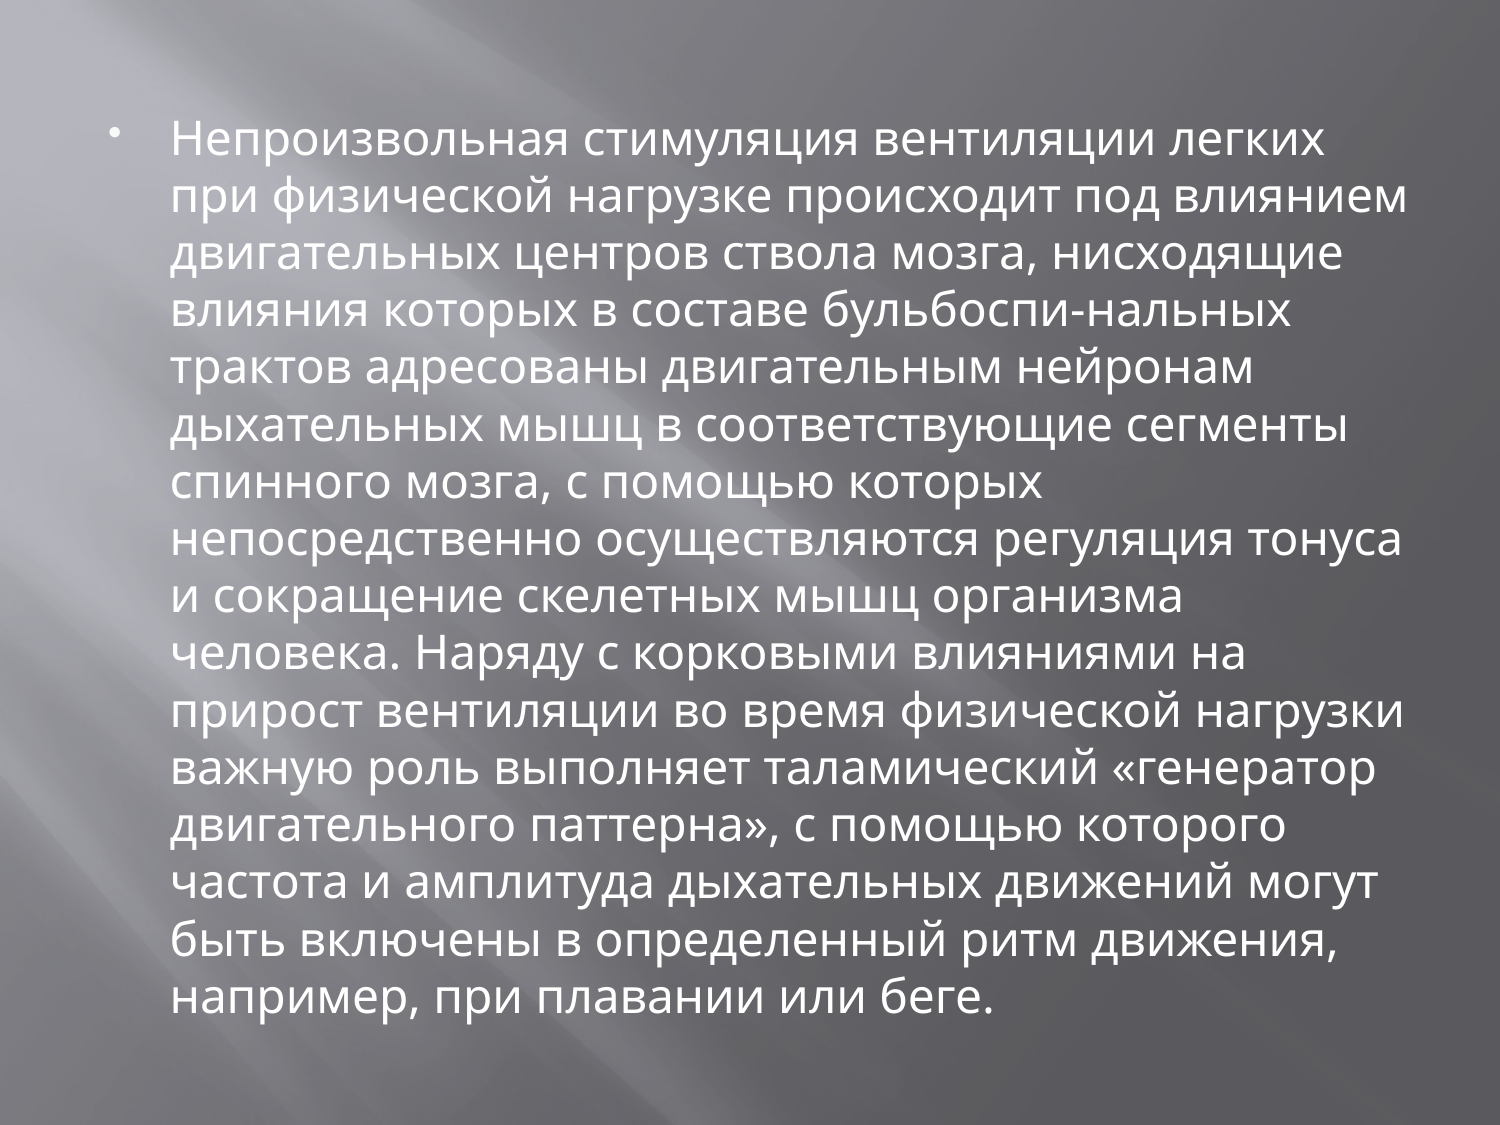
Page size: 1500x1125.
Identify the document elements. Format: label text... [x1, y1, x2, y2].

list Непроизвольная стимуляция вентиляции легких при физической нагрузке происходит под влиянием двигательных центров ствола мозга, нисходящие влияния которых в составе бульбоспи-нальных трактов адресованы двигательным нейронам дыхательных мышц в соответствующие сегменты спинного мозга, с помощью которых непосредственно осуществляются регуляция тонуса и сокращение скелетных мышц организма человека. Наряду с корковыми влияниями на прирост вентиляции во время физической нагрузки важную роль выполняет таламический «генератор двигательного паттерна», с помощью которого частота и амплитуда дыхательных движений могут быть включены в определенный ритм движения, например, при плавании или беге. [75, 99, 1425, 1035]
